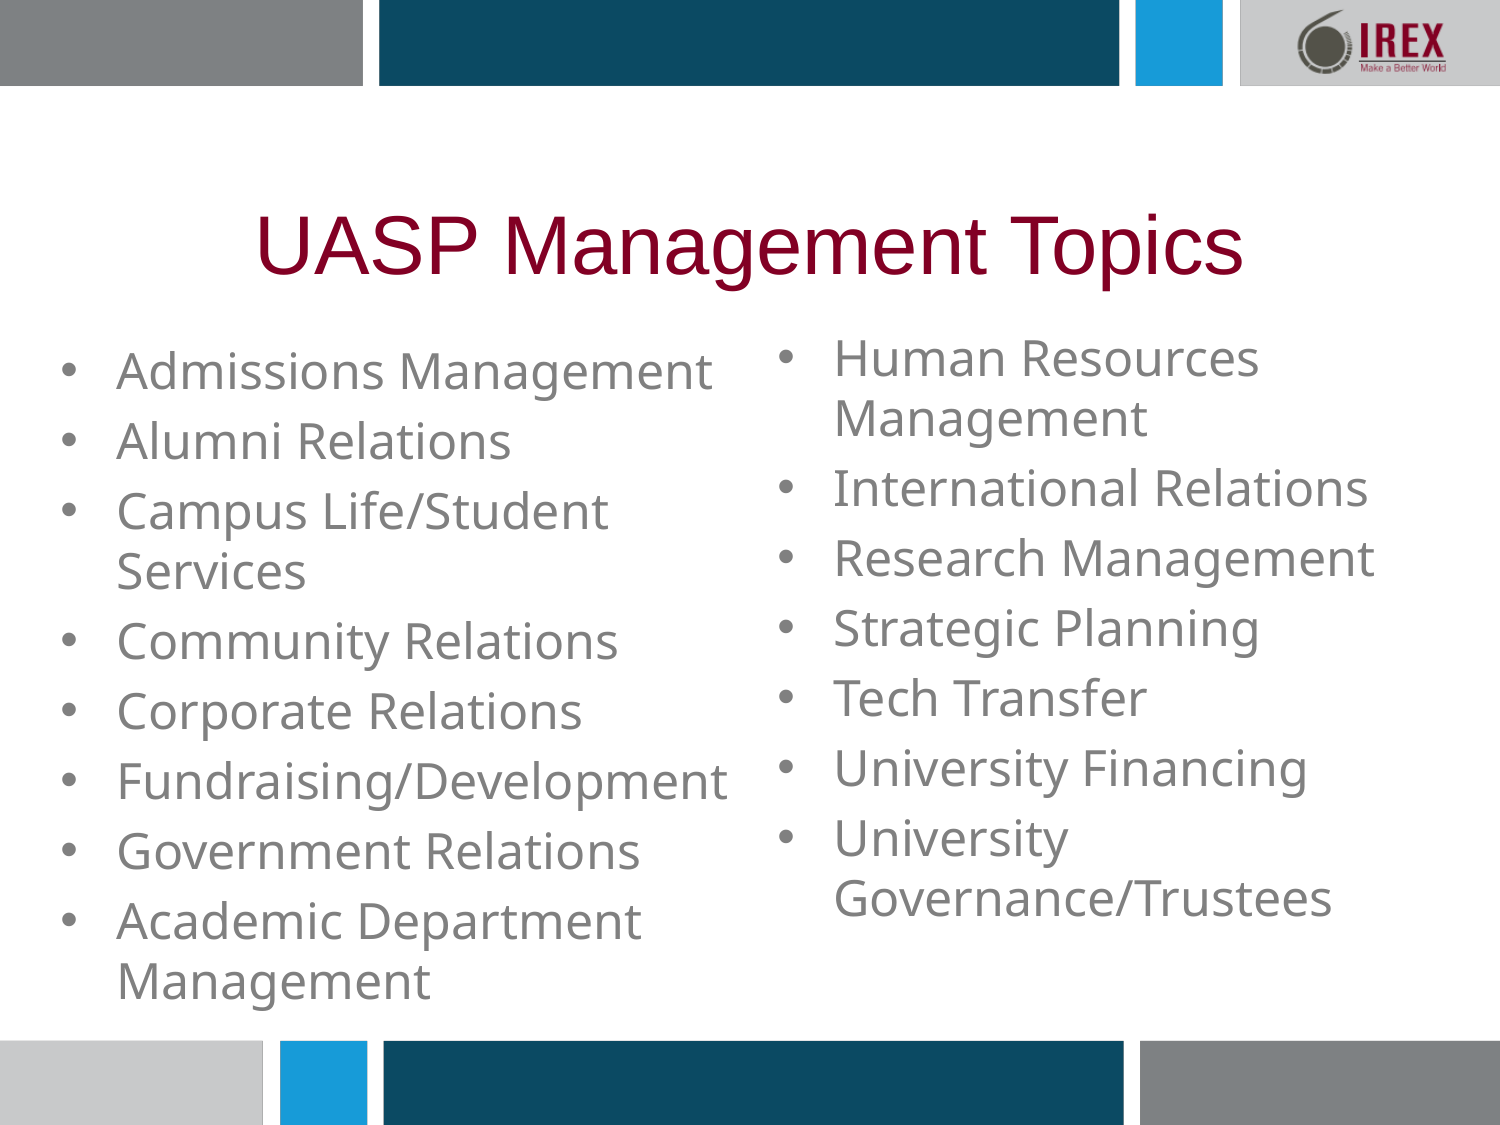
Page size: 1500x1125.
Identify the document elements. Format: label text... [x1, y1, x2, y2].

title UASP Management Topics [75, 129, 1425, 331]
text_box Human Resources Management International Relations Research Management Strategic Planning Tech Transfer University Financing University Governance/Trustees [762, 319, 1425, 949]
list Admissions Management Alumni Relations Campus Life/Student Services Community Relations Corporate Relations Fundraising/Development Government Relations Academic Department Management [45, 331, 762, 949]
